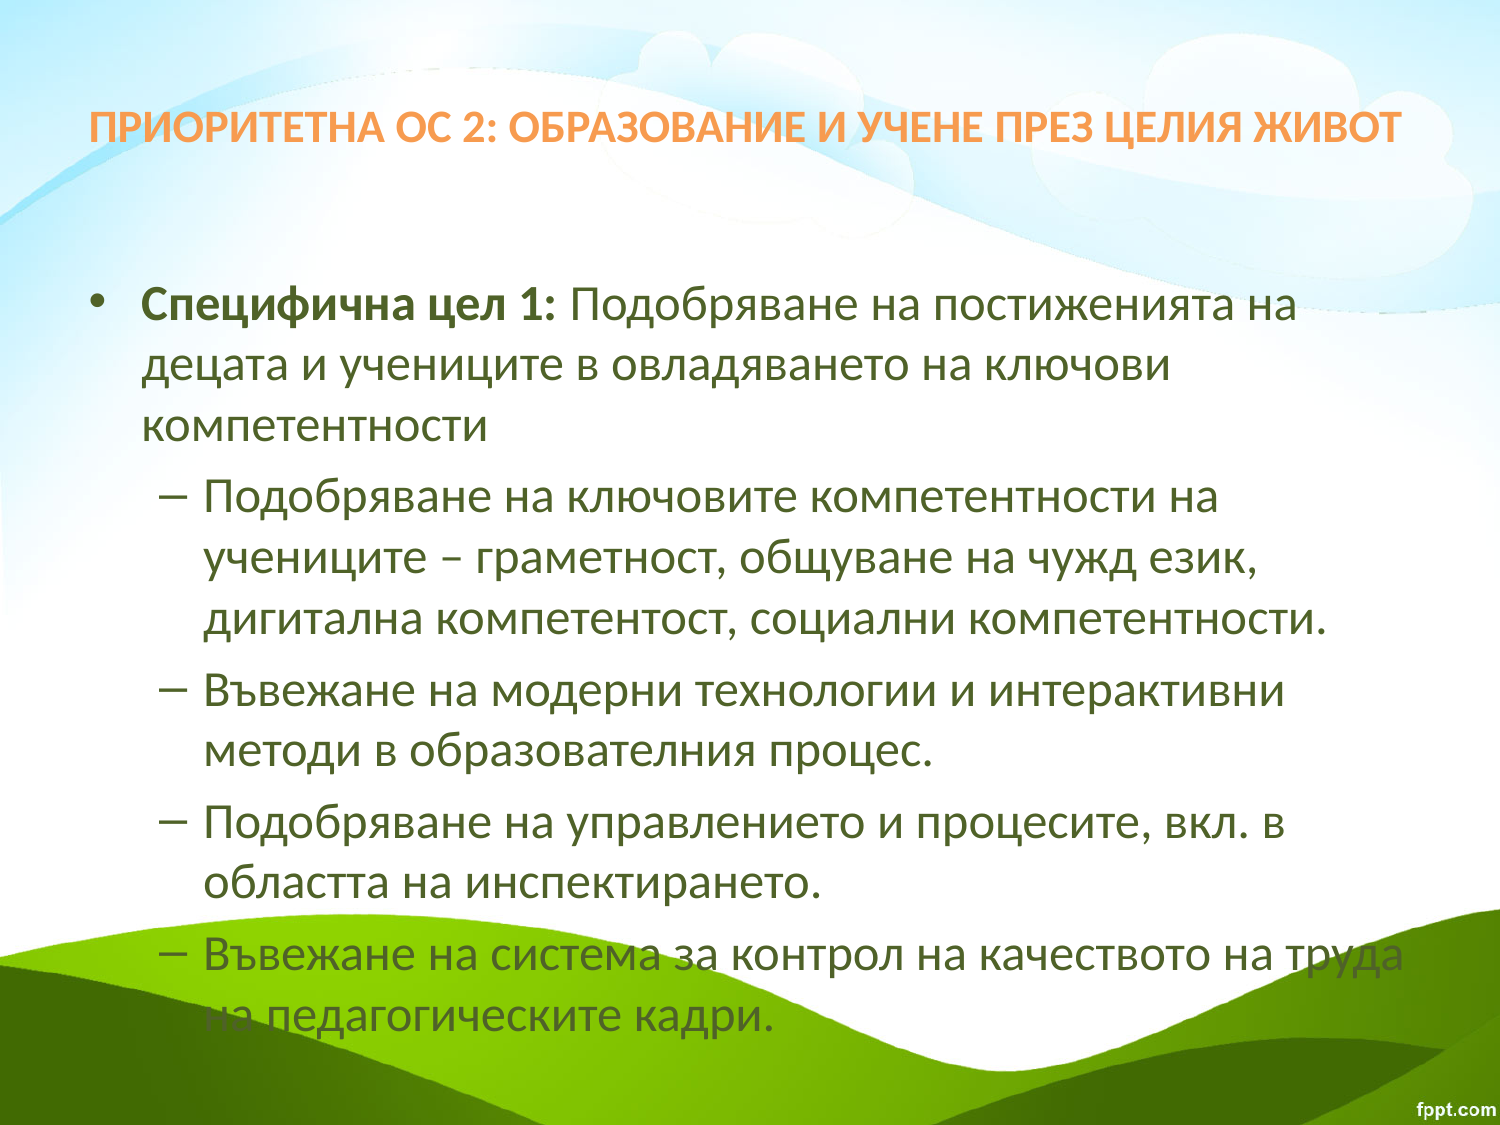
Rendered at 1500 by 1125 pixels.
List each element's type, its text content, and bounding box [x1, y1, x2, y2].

title ПРИОРИТЕТНА ОС 2: ОБРАЗОВАНИЕ И УЧЕНЕ ПРЕЗ ЦЕЛИЯ ЖИВОТ [73, 61, 1427, 187]
list Специфична цел 1: Подобряване на постиженията на децата и учениците в овладяването на ключови компетентности Подобряване на ключовите компетентности на учениците – граметност, общуване на чужд език, дигитална компетентост, социални компетентности. Въвежане на модерни технологии и интерактивни методи в образователния процес. Подобряване на управлението и процесите, вкл. в областта на инспектирането. Въвежане на система за контрол на качеството на труда на педагогическите кадри. [73, 261, 1427, 1064]
picture [0, 0, 1500, 1125]
